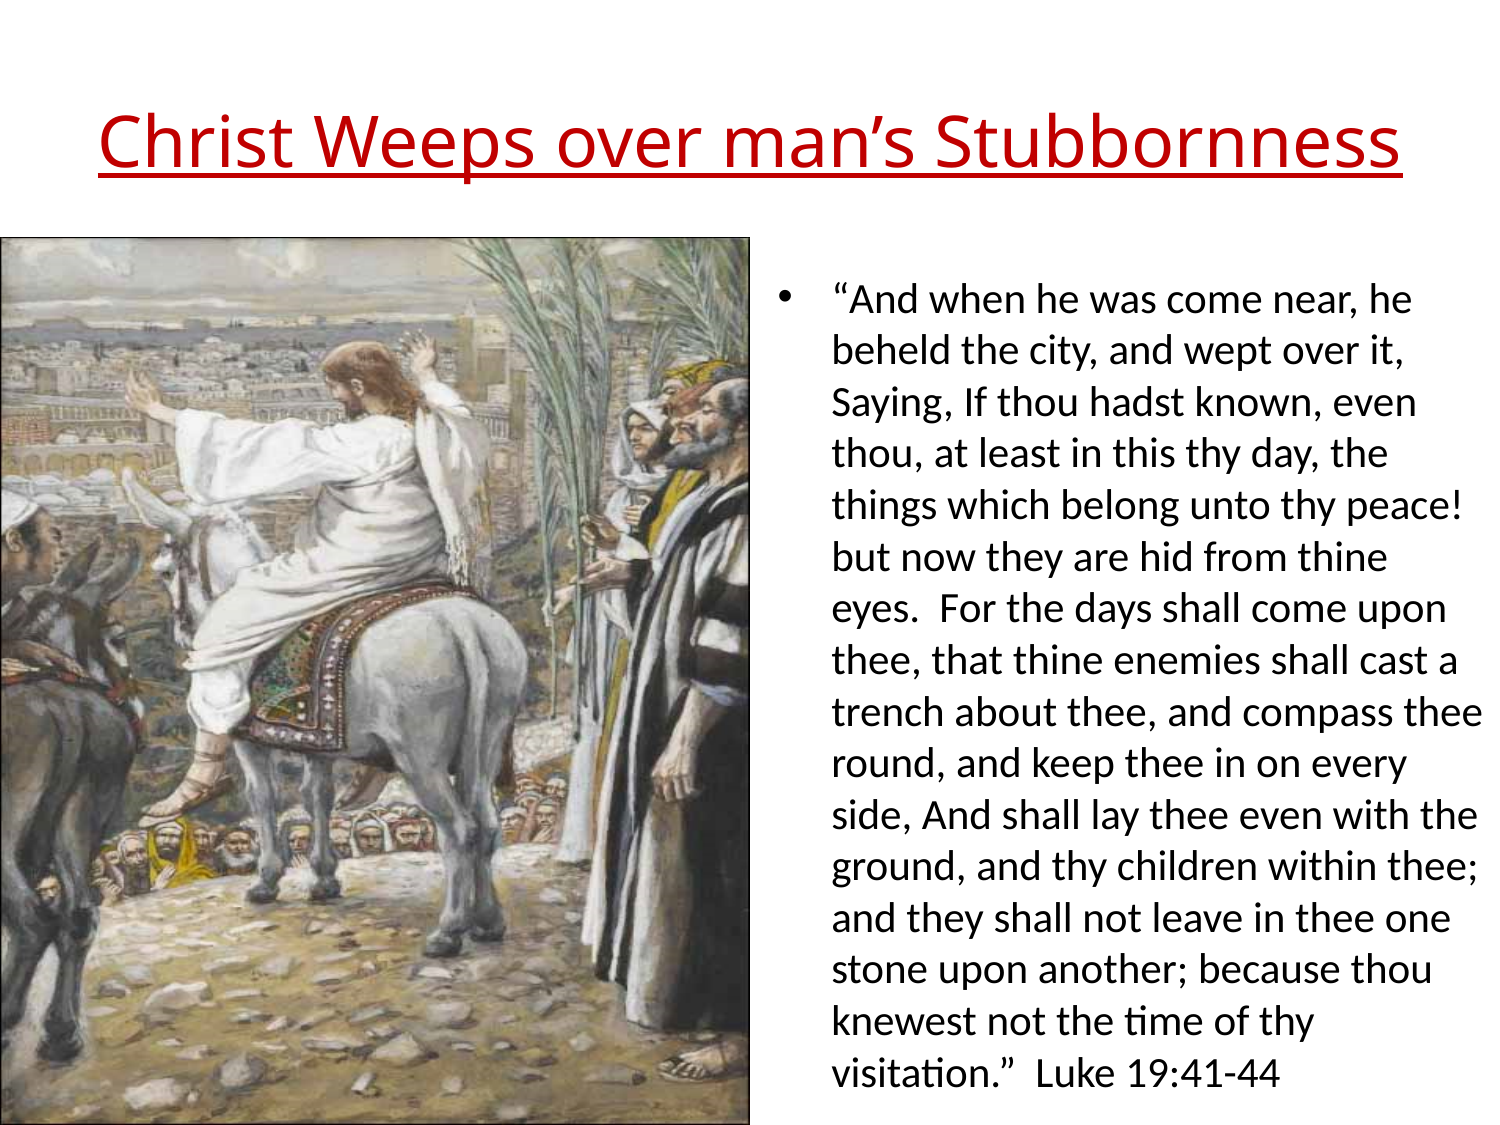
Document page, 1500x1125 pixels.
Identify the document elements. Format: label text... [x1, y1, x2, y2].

list “And when he was come near, he beheld the city, and wept over it, Saying, If thou hadst known, even thou, at least in this thy day, the things which belong unto thy peace! but now they are hid from thine eyes. For the days shall come upon thee, that thine enemies shall cast a trench about thee, and compass thee round, and keep thee in on every side, And shall lay thee even with the ground, and thy children within thee; and they shall not leave in thee one stone upon another; because thou knewest not the time of thy visitation.” Luke 19:41-44 [762, 262, 1500, 1125]
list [0, 237, 751, 1125]
title Christ Weeps over man’s Stubbornness [75, 45, 1425, 233]
